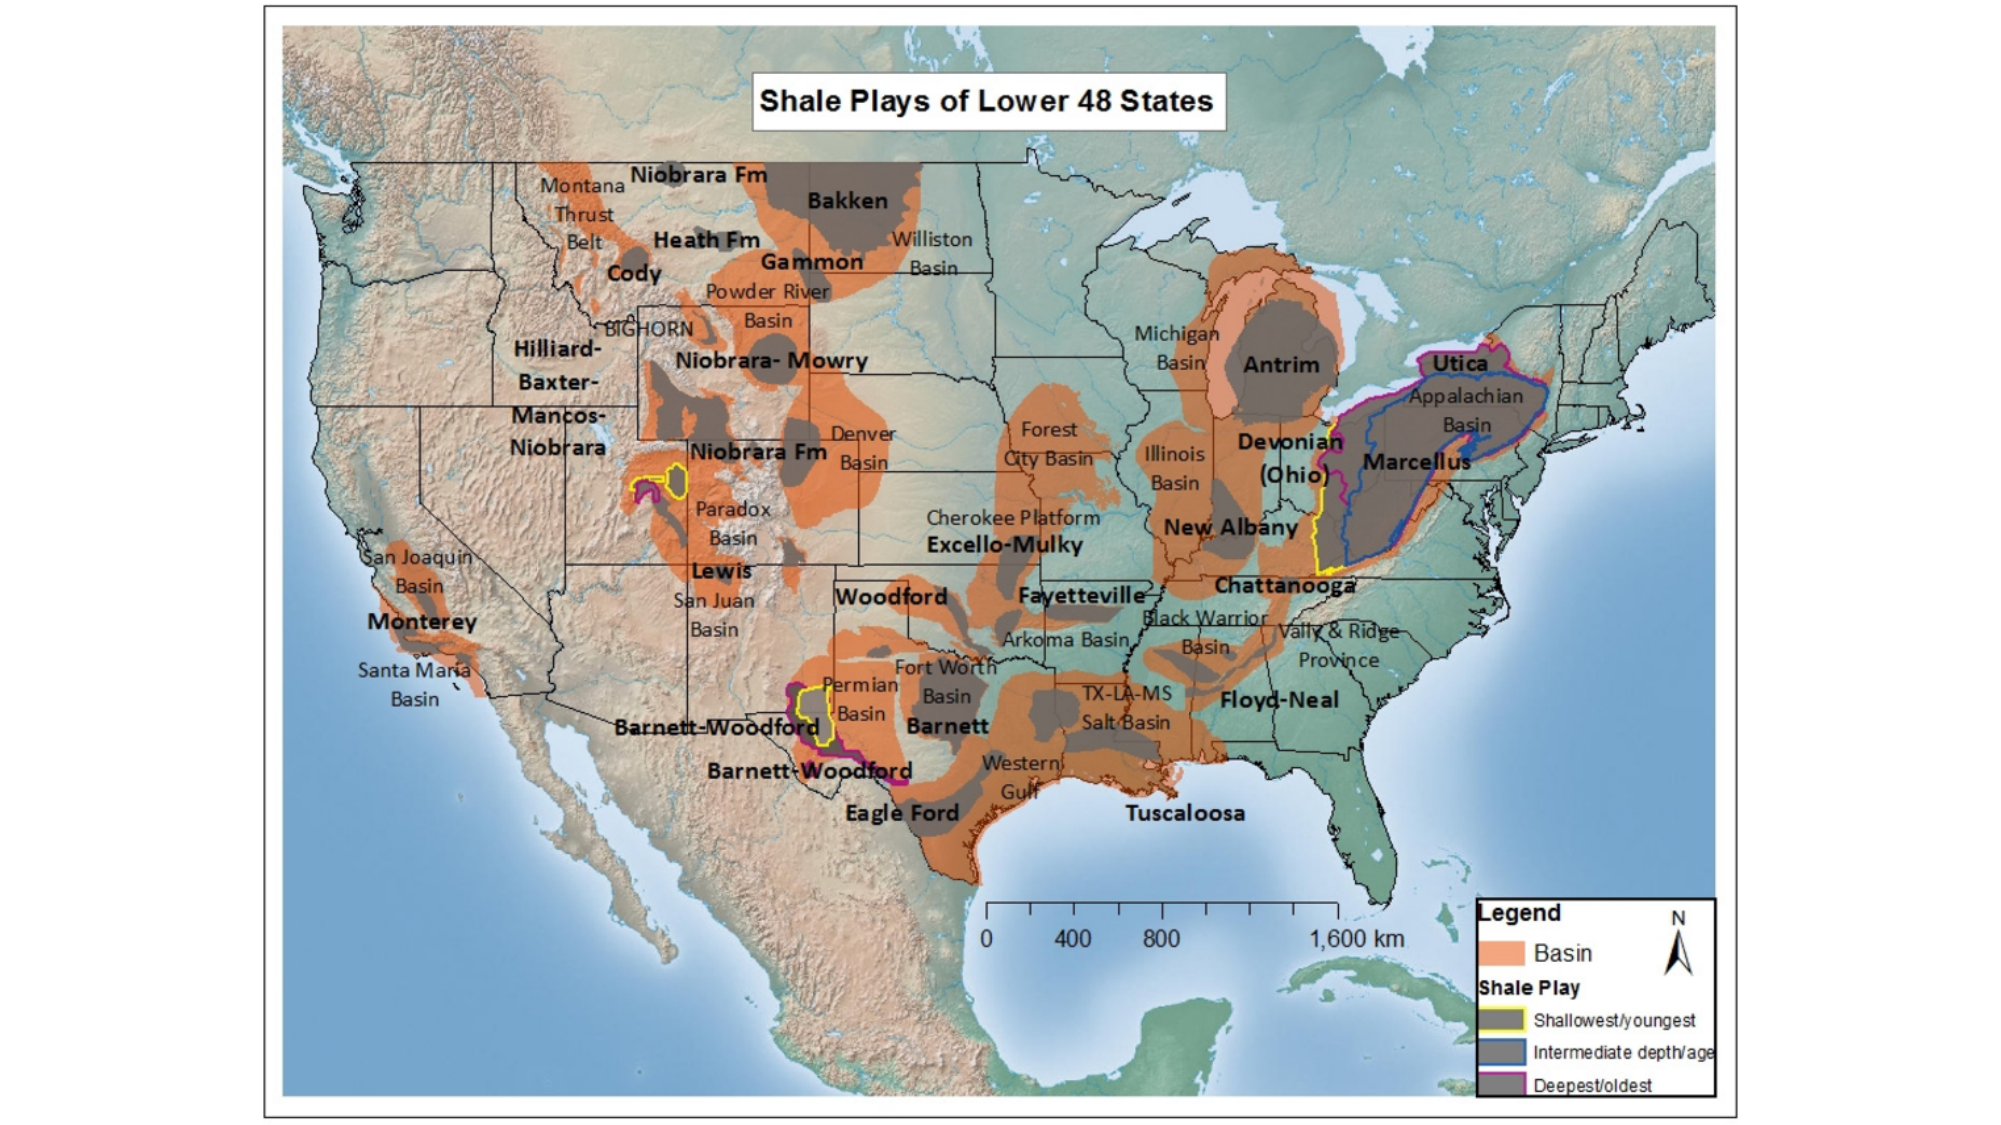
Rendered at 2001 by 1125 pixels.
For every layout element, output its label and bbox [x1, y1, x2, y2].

picture [261, 0, 1739, 1125]
